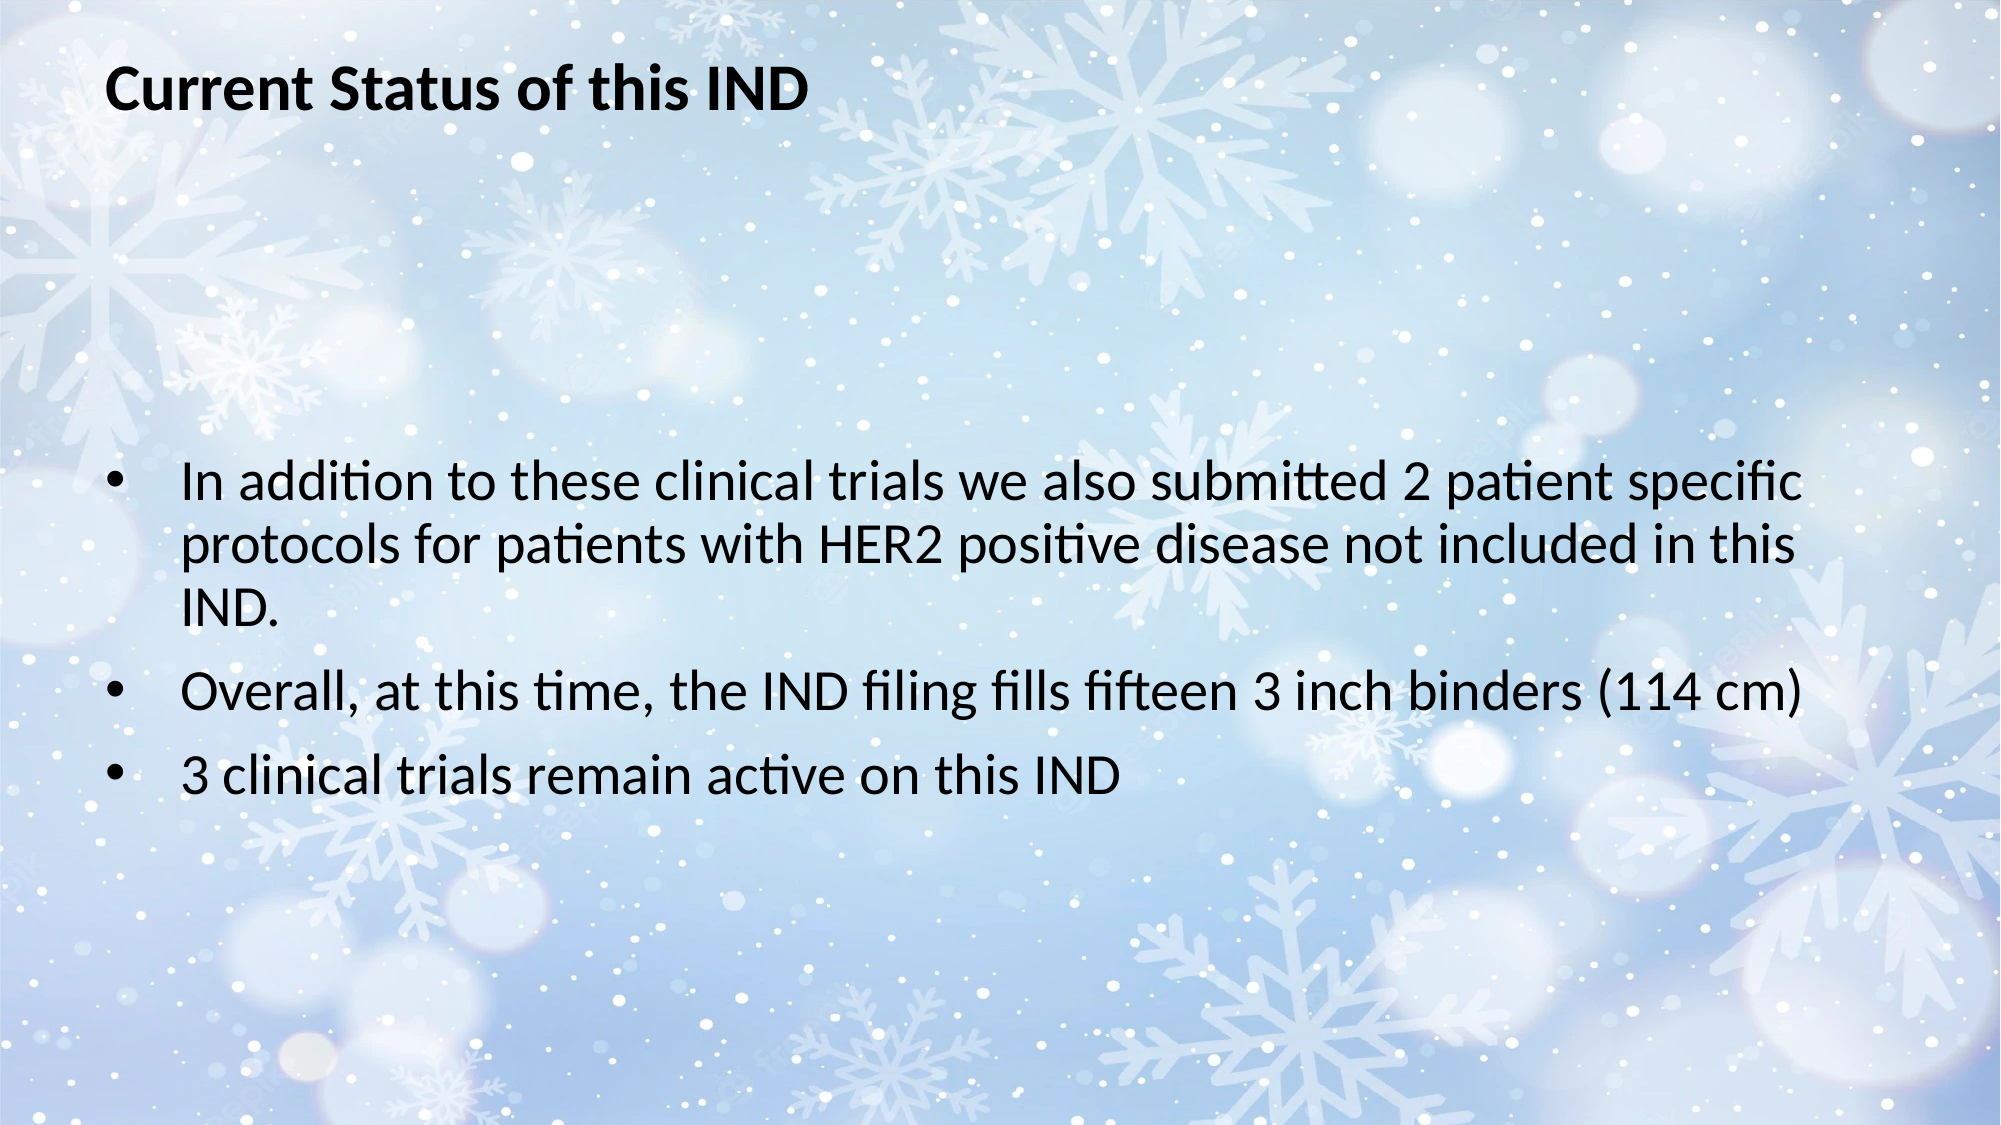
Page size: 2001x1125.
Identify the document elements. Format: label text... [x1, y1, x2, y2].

list In addition to these clinical trials we also submitted 2 patient specific protocols for patients with HER2 positive disease not included in this IND. Overall, at this time, the IND filing fills fifteen 3 inch binders (114 cm) 3 clinical trials remain active on this IND [90, 184, 1910, 1035]
picture [0, 0, 2001, 1125]
list Current Status of this IND [90, 40, 1586, 138]
